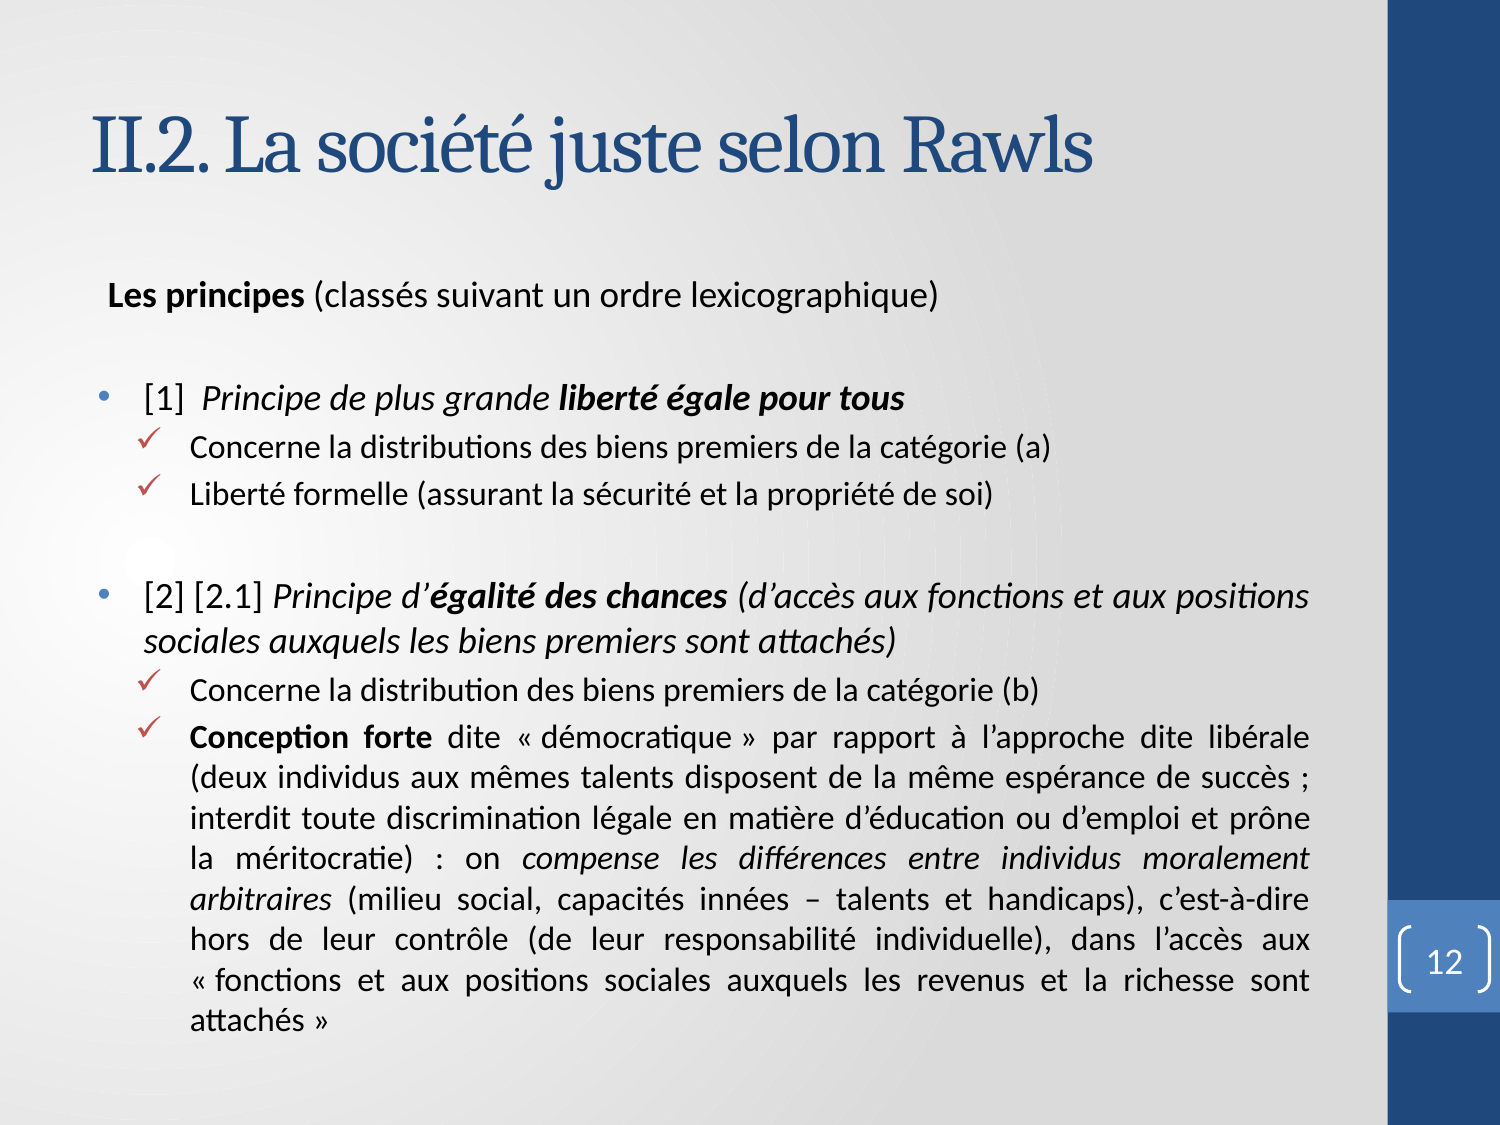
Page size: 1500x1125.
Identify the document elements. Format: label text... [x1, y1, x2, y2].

list Les principes (classés suivant un ordre lexicographique) [1] Principe de plus grande liberté égale pour tous Concerne la distributions des biens premiers de la catégorie (a) Liberté formelle (assurant la sécurité et la propriété de soi) [2] [2.1] Principe d’égalité des chances (d’accès aux fonctions et aux positions sociales auxquels les biens premiers sont attachés) Concerne la distribution des biens premiers de la catégorie (b) Conception forte dite « démocratique » par rapport à l’approche dite libérale (deux individus aux mêmes talents disposent de la même espérance de succès ; interdit toute discrimination légale en matière d’éducation ou d’emploi et prône la méritocratie) : on compense les différences entre individus moralement arbitraires (milieu social, capacités innées – talents et handicaps), c’est-à-dire hors de leur contrôle (de leur responsabilité individuelle), dans l’accès aux « fonctions et aux positions sociales auxquels les revenus et la richesse sont attachés » [75, 262, 1325, 1050]
title II.2. La société juste selon Rawls [75, 45, 1325, 233]
slide_number 12 [1397, 925, 1492, 994]
